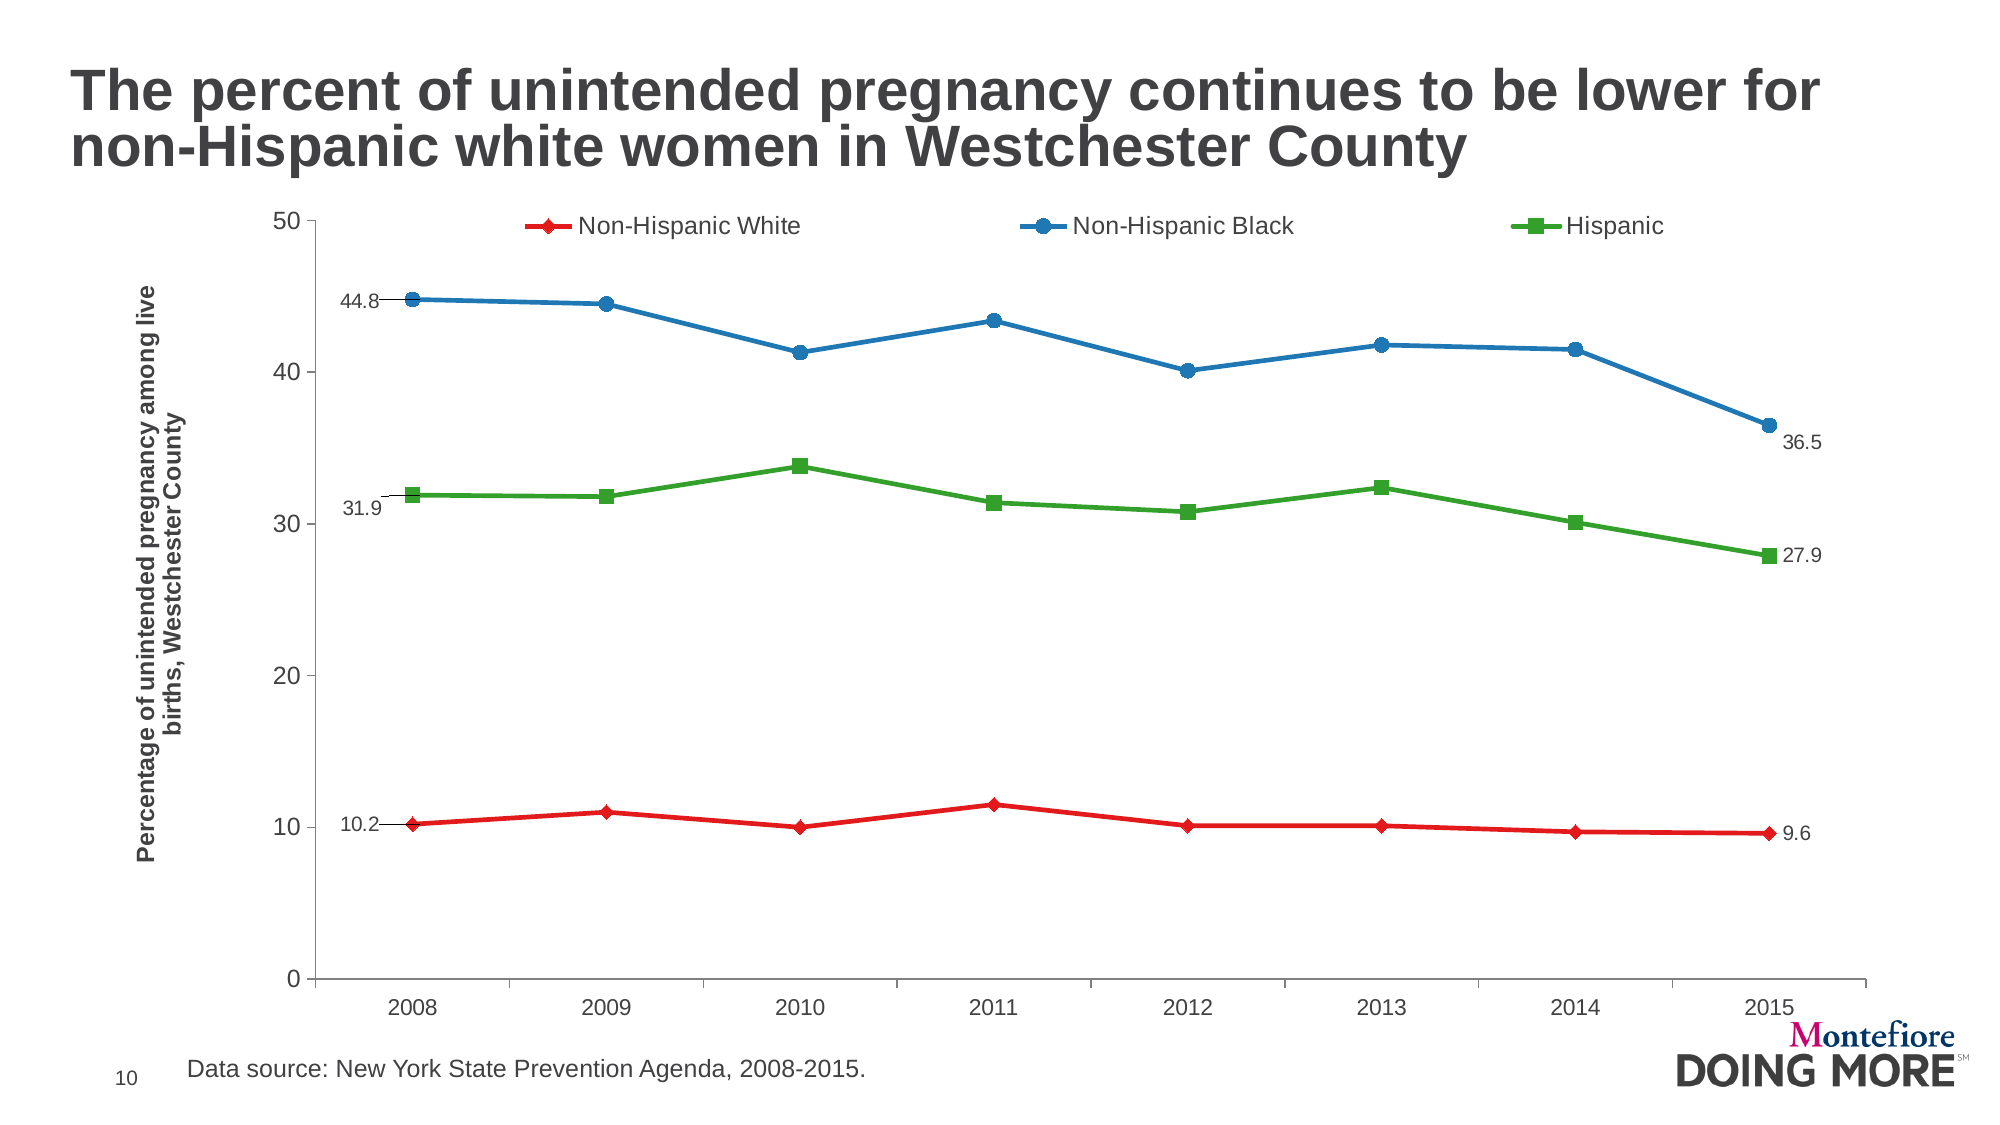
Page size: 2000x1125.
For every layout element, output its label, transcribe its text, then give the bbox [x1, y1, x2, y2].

text_box Data source: New York State Prevention Agenda, 2008-2015. [172, 1044, 1661, 1090]
text_box The percent of unintended pregnancy continues to be lower for non-Hispanic white women in Westchester County [55, 58, 1944, 185]
chart [124, 199, 1875, 1031]
